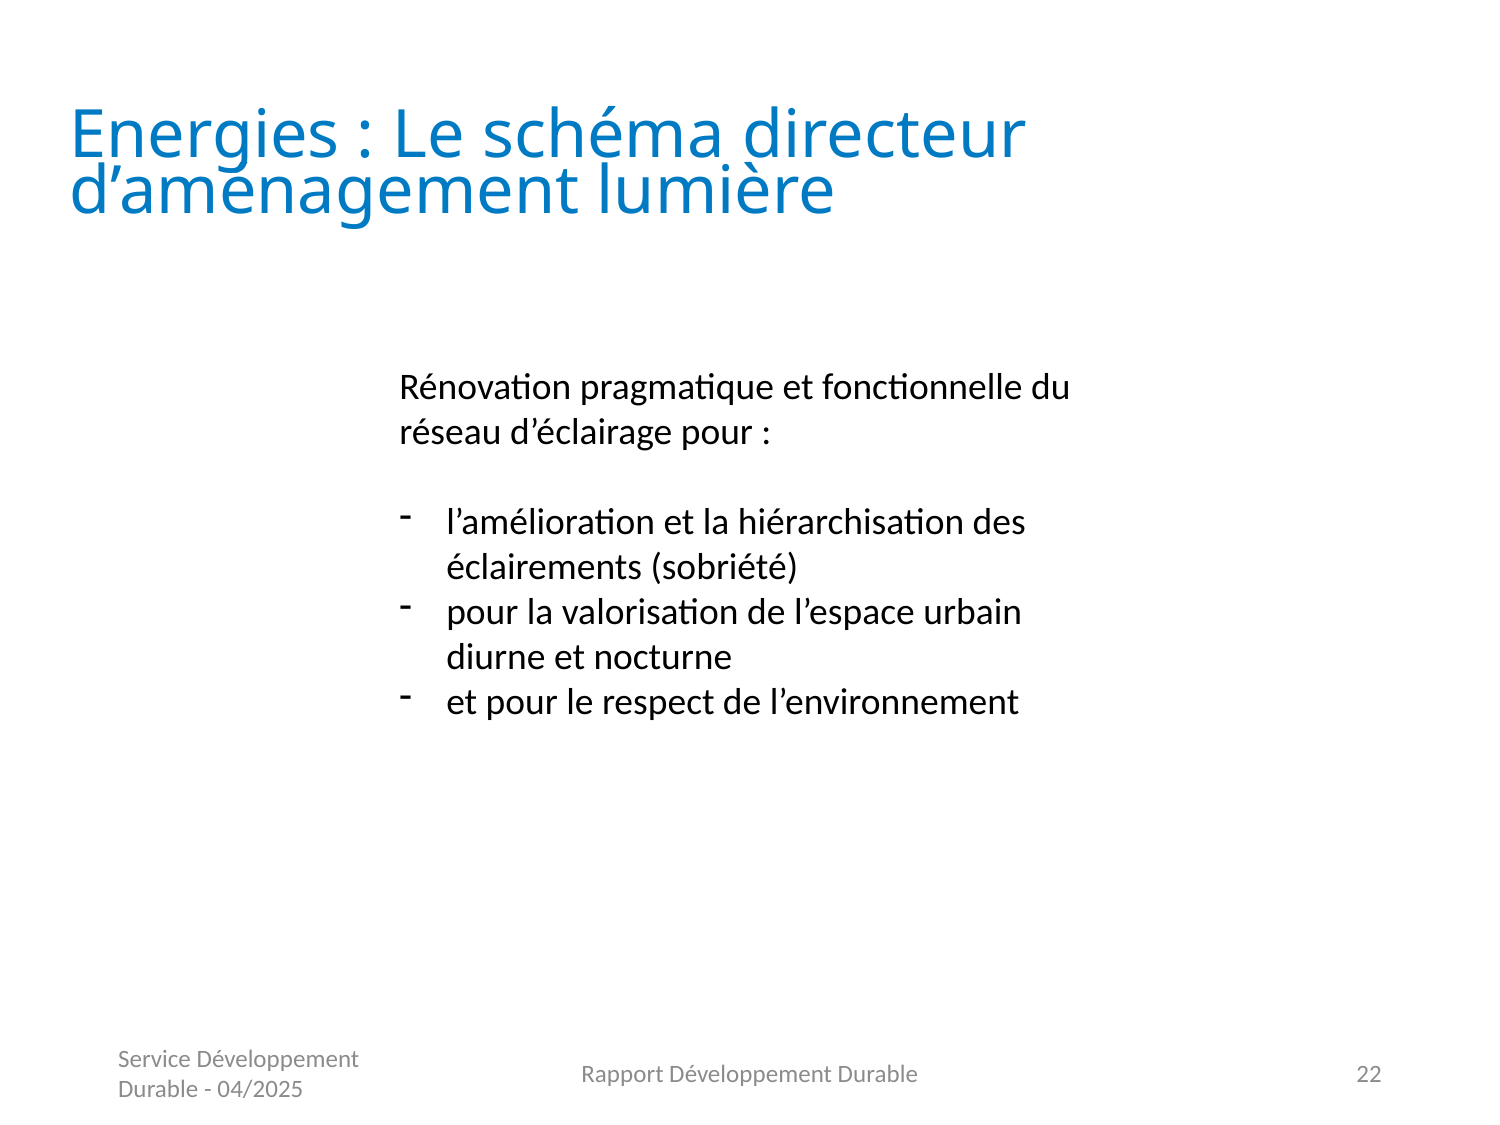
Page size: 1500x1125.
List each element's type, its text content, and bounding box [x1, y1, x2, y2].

footer Rapport Développement Durable [496, 1042, 1004, 1103]
text_box Energies : Le schéma directeur d’aménagement lumière [69, 105, 1450, 233]
slide_number Service Développement Durable - 04/2025 [103, 1042, 441, 1103]
slide_number 22 [1059, 1042, 1397, 1103]
text_box Rénovation pragmatique et fonctionnelle du réseau d’éclairage pour : l’amélioration et la hiérarchisation des éclairements (sobriété) pour la valorisation de l’espace urbain diurne et nocturne et pour le respect de l’environnement [384, 354, 1089, 730]
